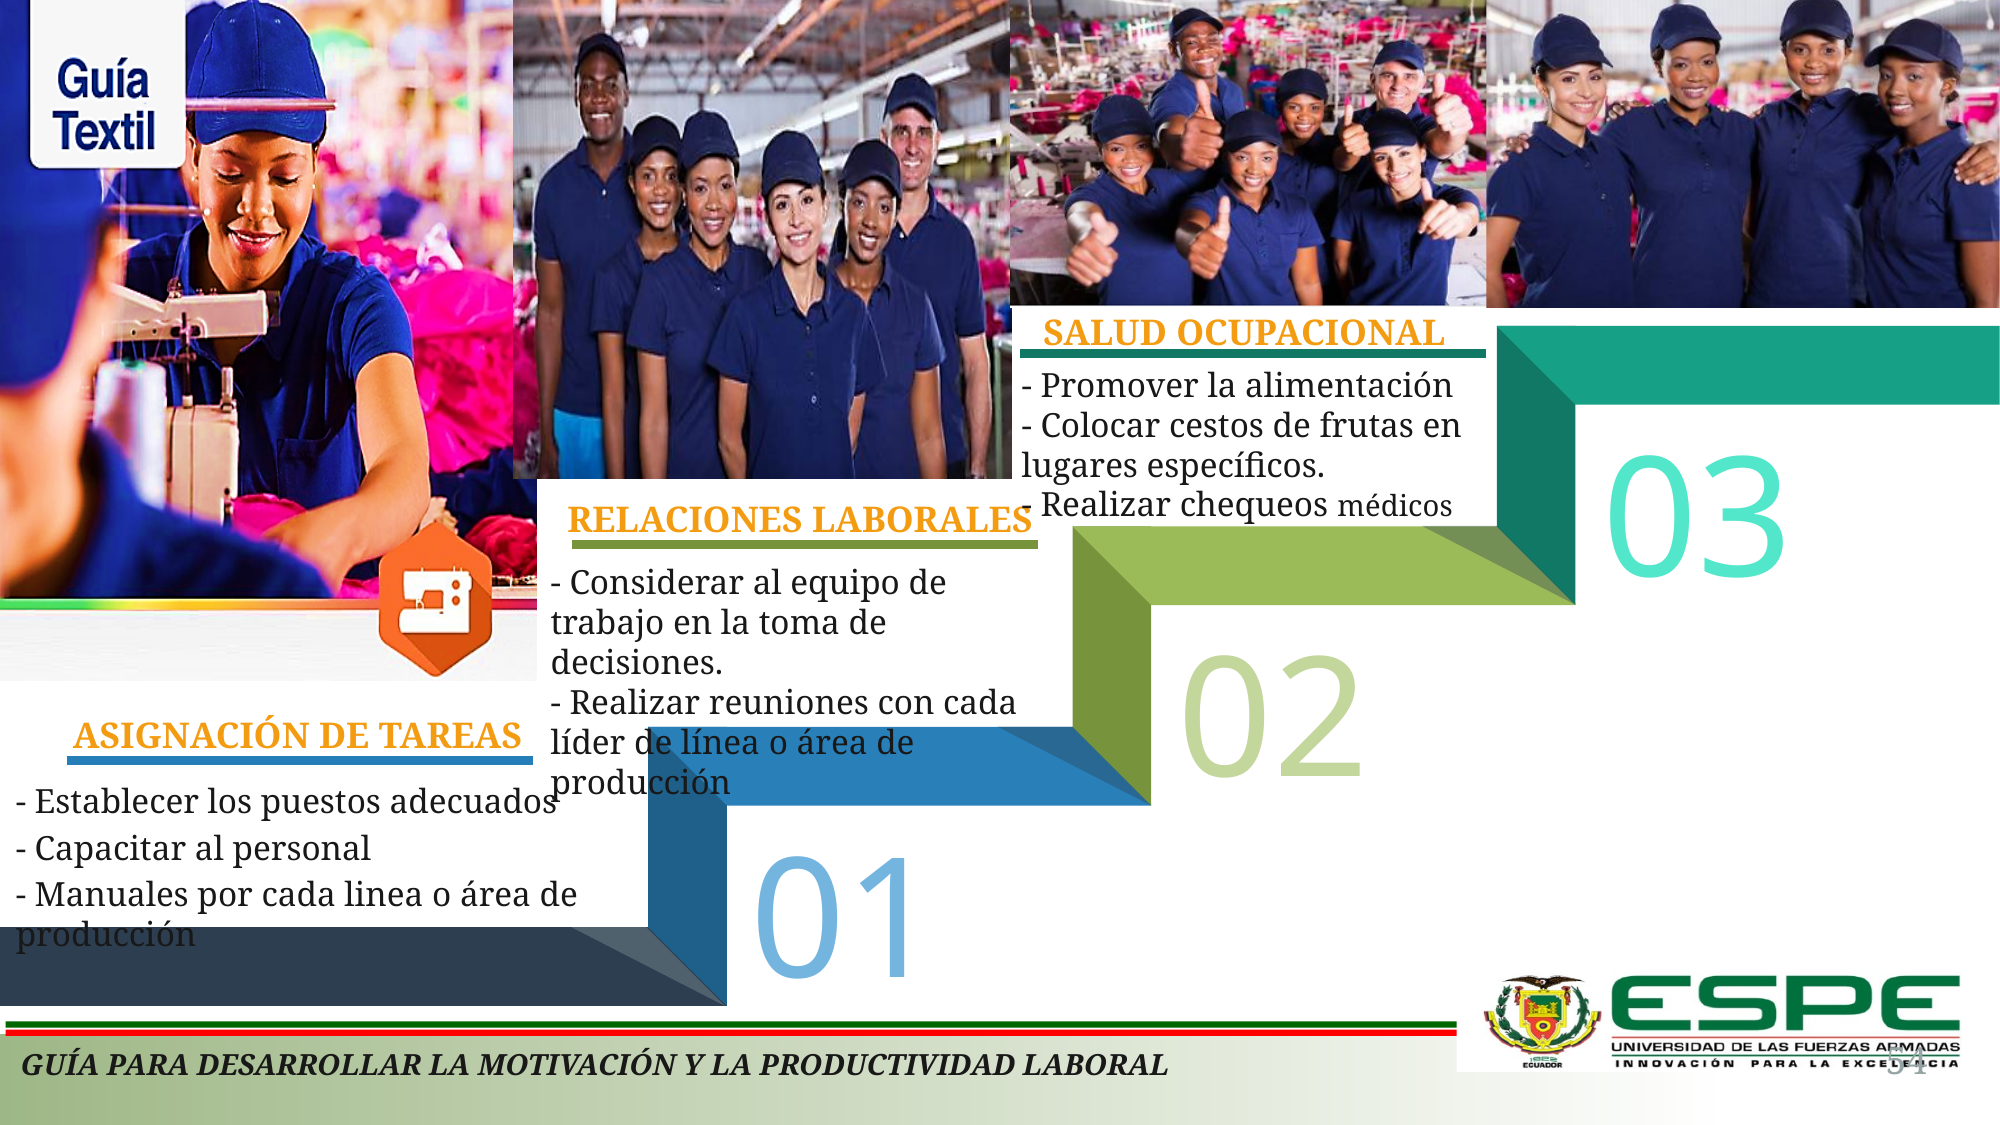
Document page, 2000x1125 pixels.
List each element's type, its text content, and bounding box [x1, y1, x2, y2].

picture [0, 0, 2000, 681]
picture [1456, 968, 1993, 1072]
list - Establecer los puestos adecuados - Capacitar al personal - Manuales por cada linea o área de producción [5, 775, 649, 909]
text_box GUÍA PARA DESARROLLAR LA MOTIVACIÓN Y LA PRODUCTIVIDAD LABORAL [5, 1038, 1559, 1089]
list ASIGNACIÓN DE TAREAS [5, 684, 590, 761]
list - Promover la alimentación - Colocar cestos de frutas en lugares específicos. - Realizar chequeos médicos [1011, 358, 1545, 493]
list SALUD OCUPACIONAL [1016, 317, 1501, 358]
picture [1086, 375, 1461, 437]
list RELACIONES LABORALES [542, 486, 1077, 545]
slide_number 54 [1875, 1031, 1994, 1092]
picture [190, 763, 611, 832]
list - Considerar al equipo de trabajo en la toma de decisiones. - Realizar reuniones con cada líder de línea o área de producción [541, 556, 1069, 684]
picture [650, 567, 1048, 632]
